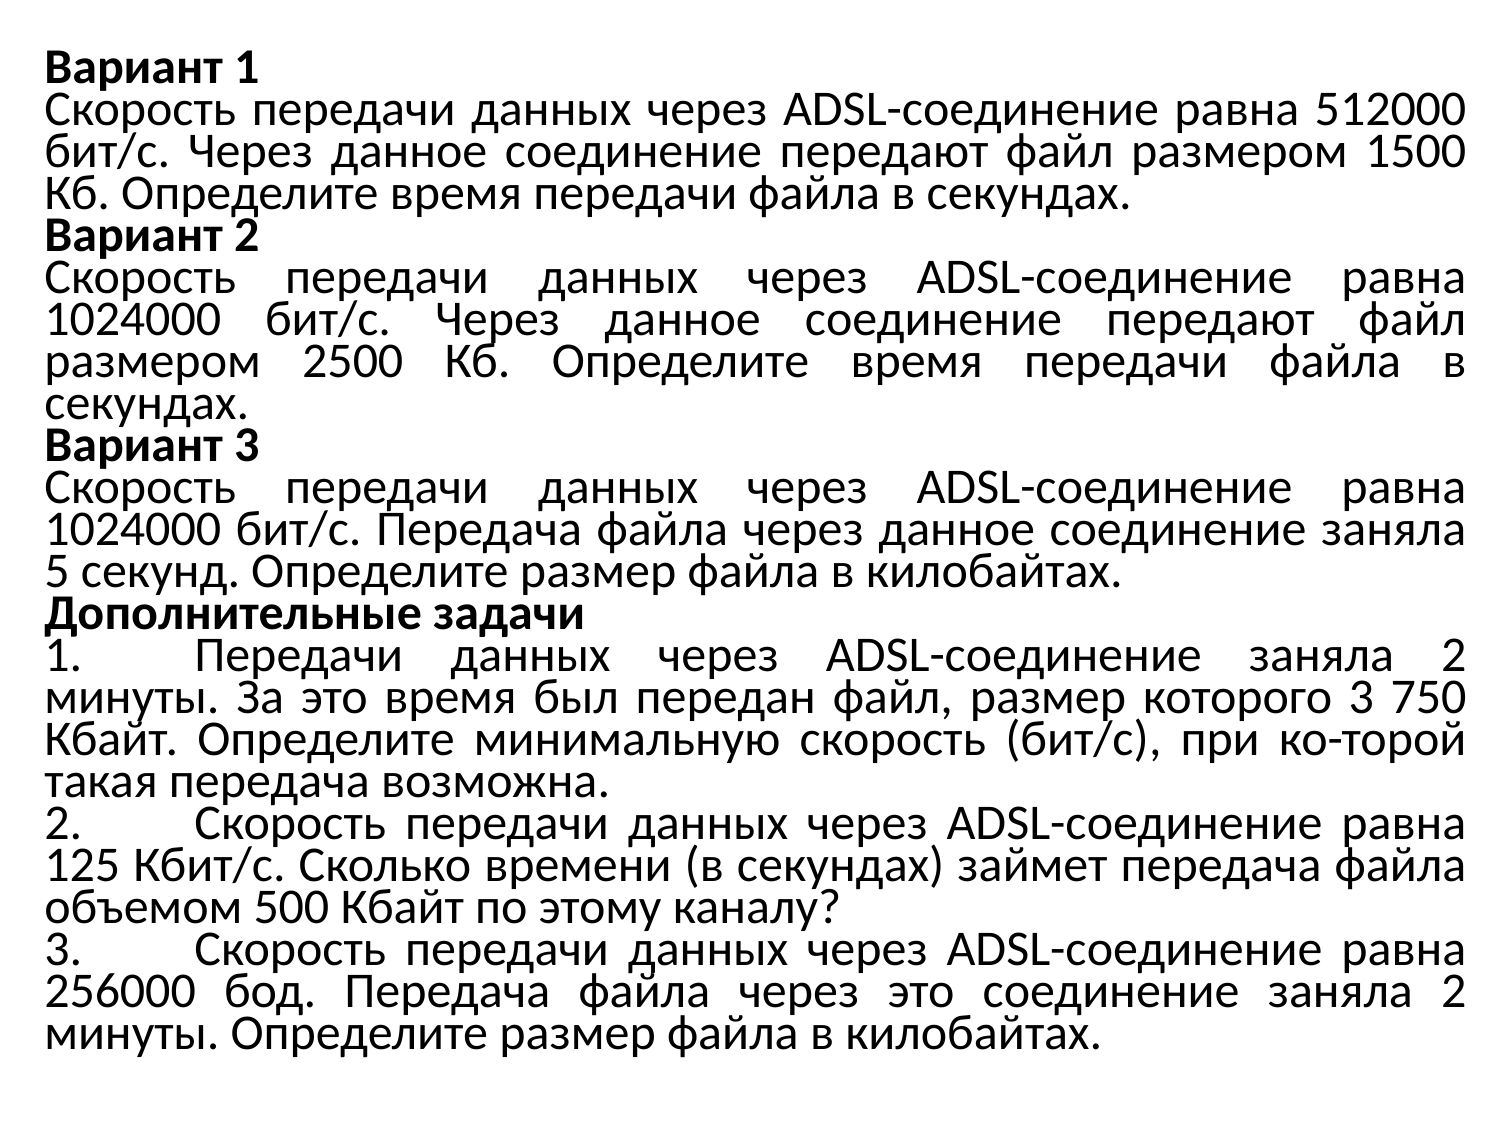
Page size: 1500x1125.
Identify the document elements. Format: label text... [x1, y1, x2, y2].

list Вариант 1 Скорость передачи данных через АDSL-соединение равна 512000 бит/с. Через данное соединение передают файл размером 1500 Кб. Определите время передачи файла в секундах. Вариант 2 Скорость передачи данных через АDSL-соединение равна 1024000 бит/с. Через данное соединение передают файл размером 2500 Кб. Определите время передачи файла в секундах. Вариант 3 Скорость передачи данных через АDSL-соединение равна 1024000 бит/с. Передача файла через данное соединение заняла 5 секунд. Определите размер файла в килобайтах. Дополнительные задачи 1. Передачи данных через ADSL-соединение заняла 2 минуты. За это время был передан файл, размер которого 3 750 Кбайт. Определите минимальную скорость (бит/c), при ко-торой такая передача возможна. 2. Скорость передачи данных через ADSL-соединение равна 125 Кбит/с. Сколько времени (в секундах) займет передача файла объемом 500 Кбайт по этому каналу? 3. Скорость передачи данных через ADSL-соединение равна 256000 бод. Передача файла через это соединение заняла 2 минуты. Определите размер файла в килобайтах. [29, 42, 1483, 1106]
